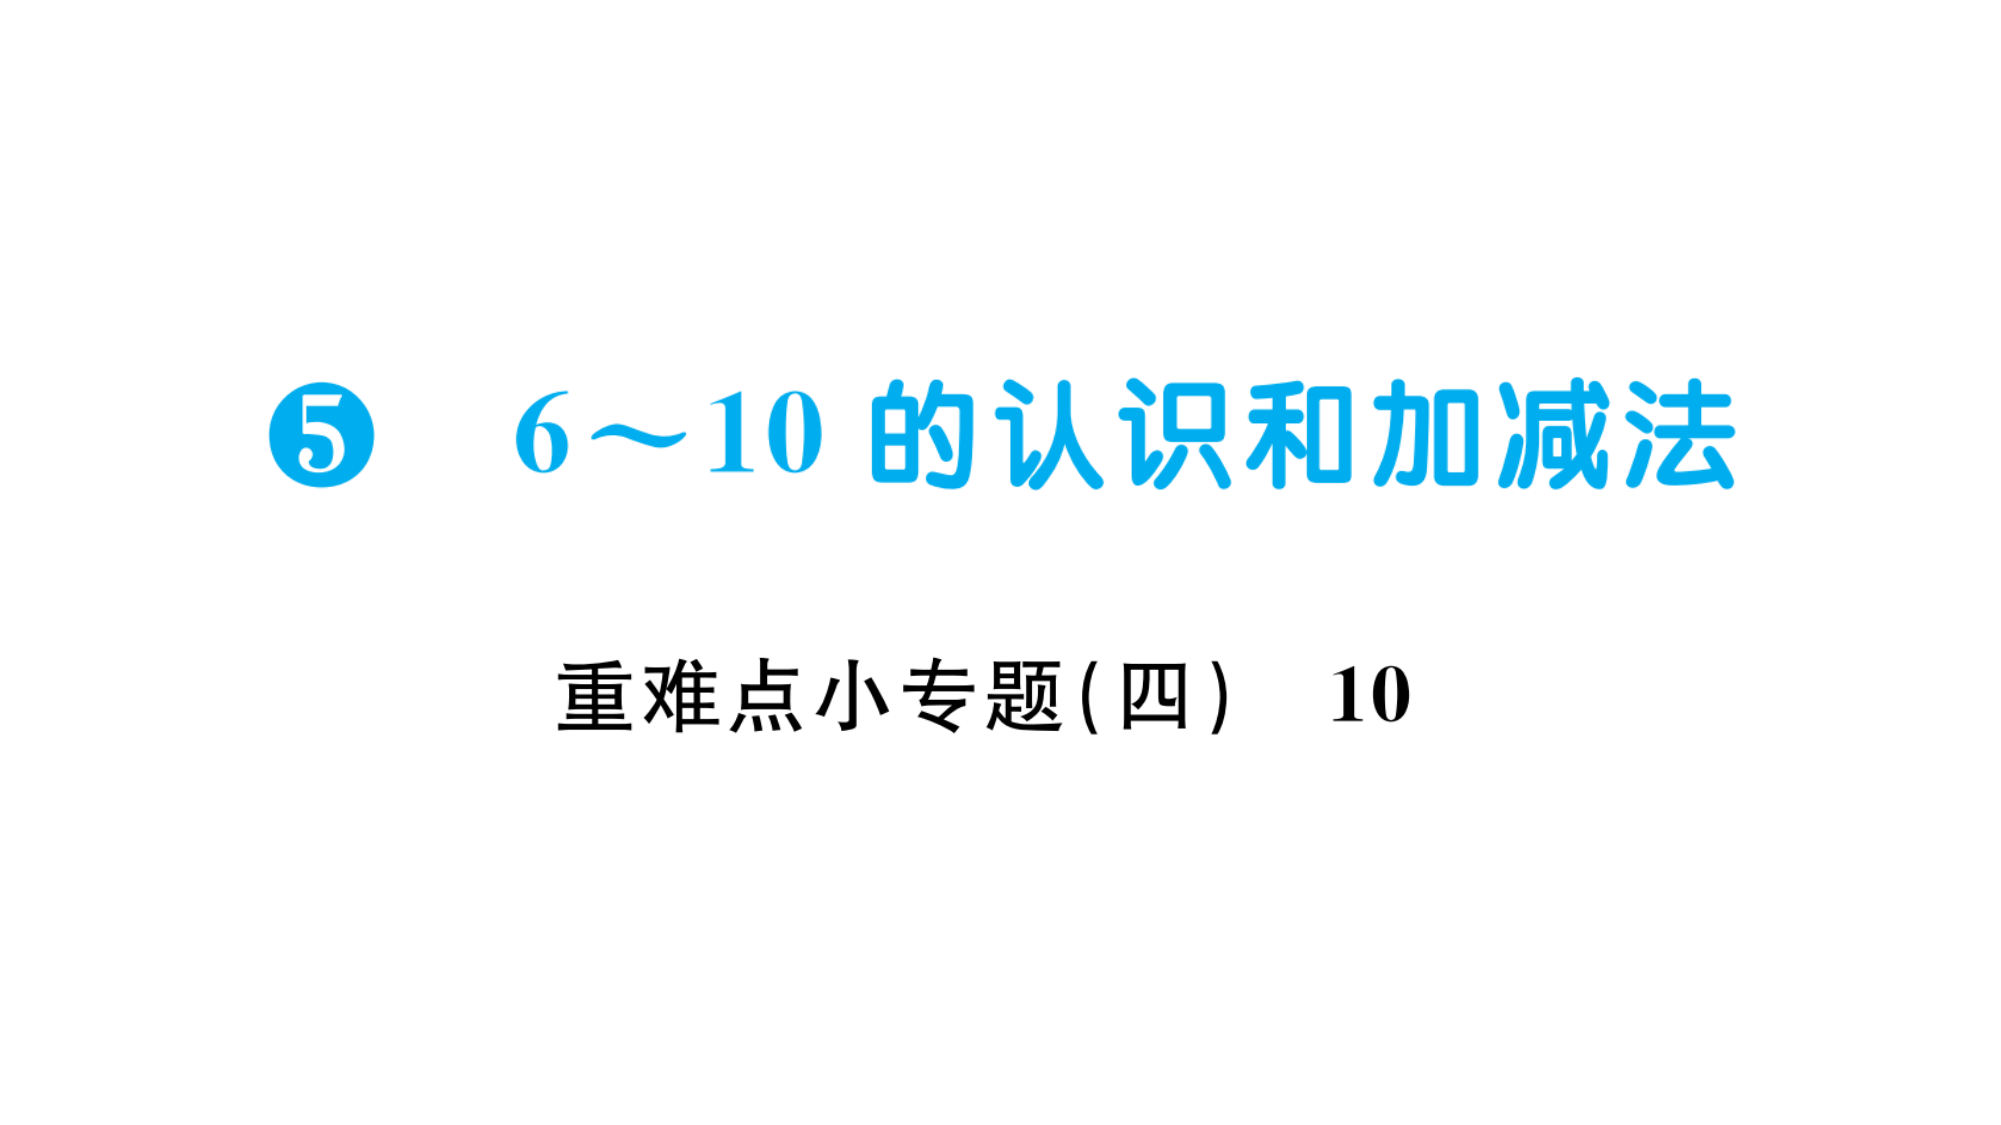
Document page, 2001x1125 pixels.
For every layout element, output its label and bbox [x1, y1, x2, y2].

picture [537, 646, 1421, 737]
picture [267, 372, 1758, 495]
